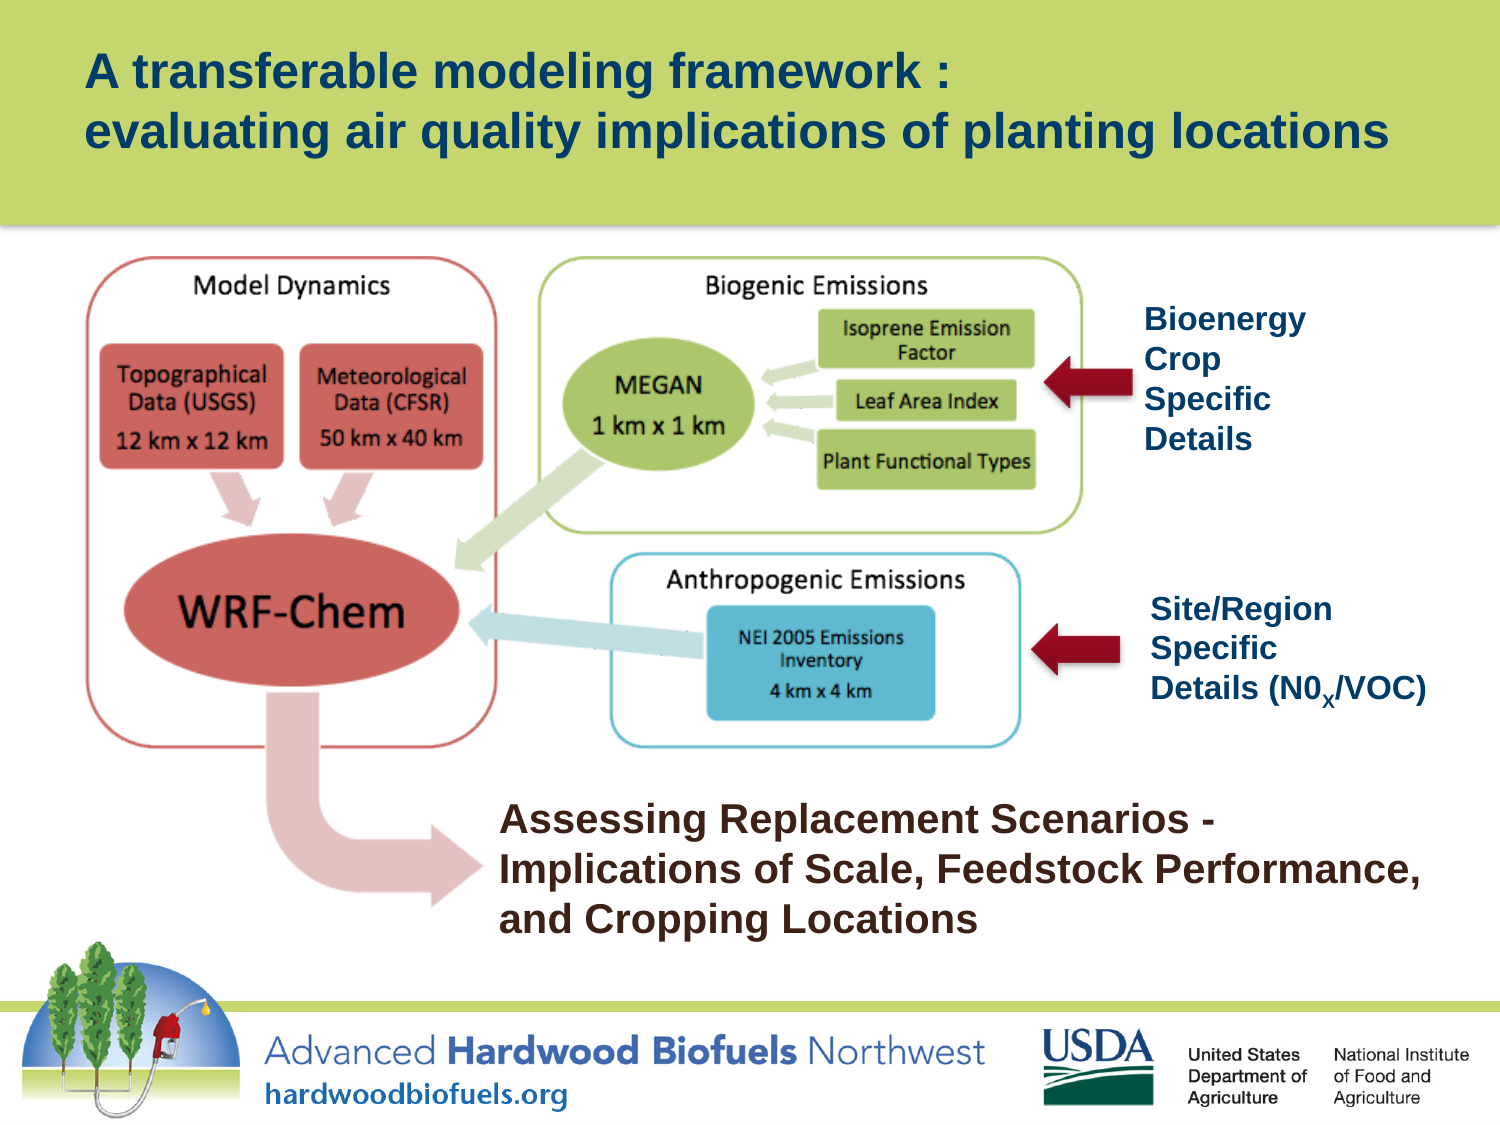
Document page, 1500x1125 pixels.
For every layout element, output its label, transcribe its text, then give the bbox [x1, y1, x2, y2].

picture [0, 929, 1500, 1125]
text_box Site/Region Specific Details (N0X/VOC) [1135, 579, 1443, 720]
title A transferable modeling framework : evaluating air quality implications of planting locations [84, 53, 1432, 152]
text_box Assessing Replacement Scenarios - Implications of Scale, Feedstock Performance, and Cropping Locations [484, 784, 1449, 950]
text_box [1112, 635, 1121, 663]
picture [43, 256, 1108, 911]
text_box [1112, 368, 1133, 396]
text_box Bioenergy Crop Specific Details [1129, 289, 1331, 465]
